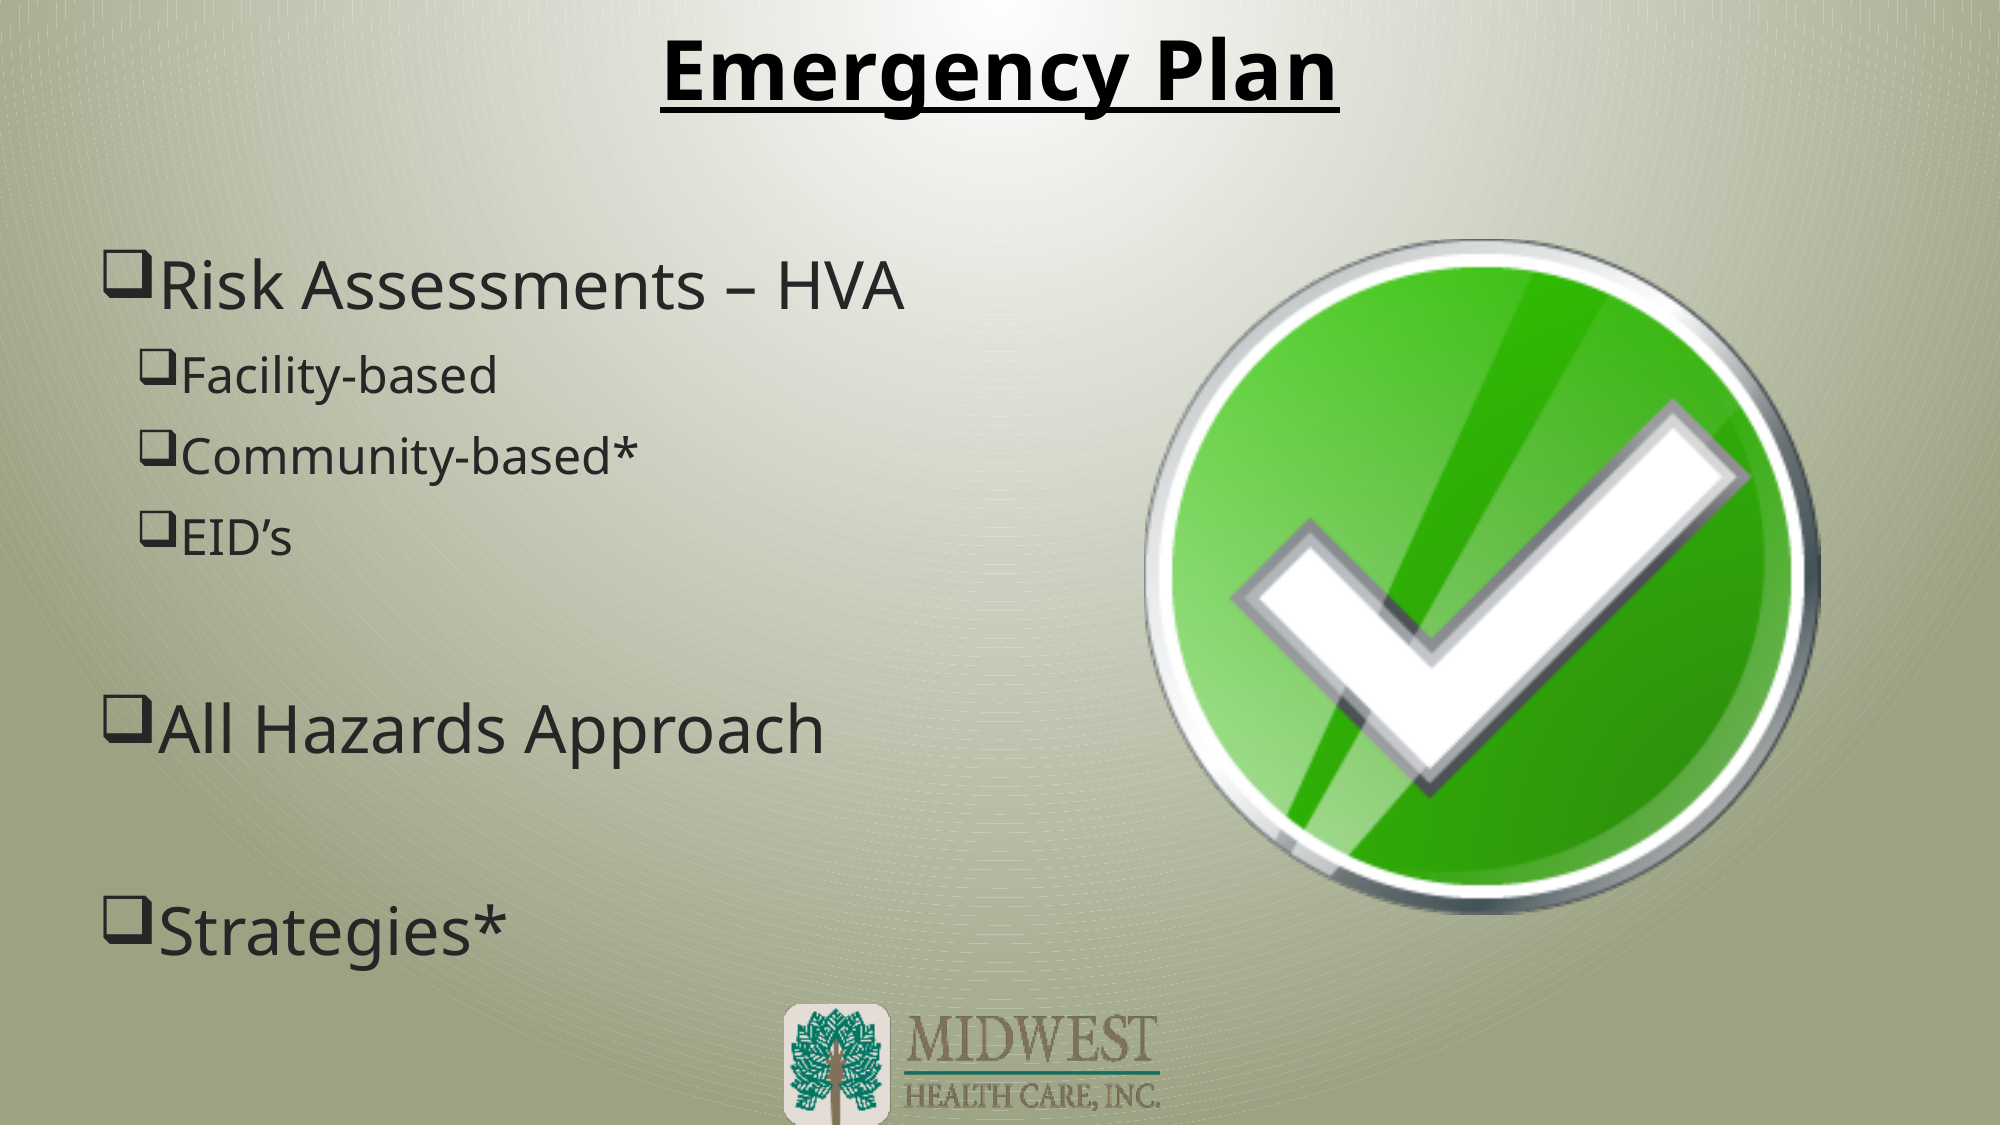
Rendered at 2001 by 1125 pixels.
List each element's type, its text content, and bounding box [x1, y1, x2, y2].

list Risk Assessments – HVA Facility-based Community-based* EID’s All Hazards Approach Strategies* [83, 235, 2000, 1031]
title Emergency Plan [363, 0, 1637, 174]
picture [784, 1004, 1160, 1125]
picture [1144, 239, 1821, 915]
